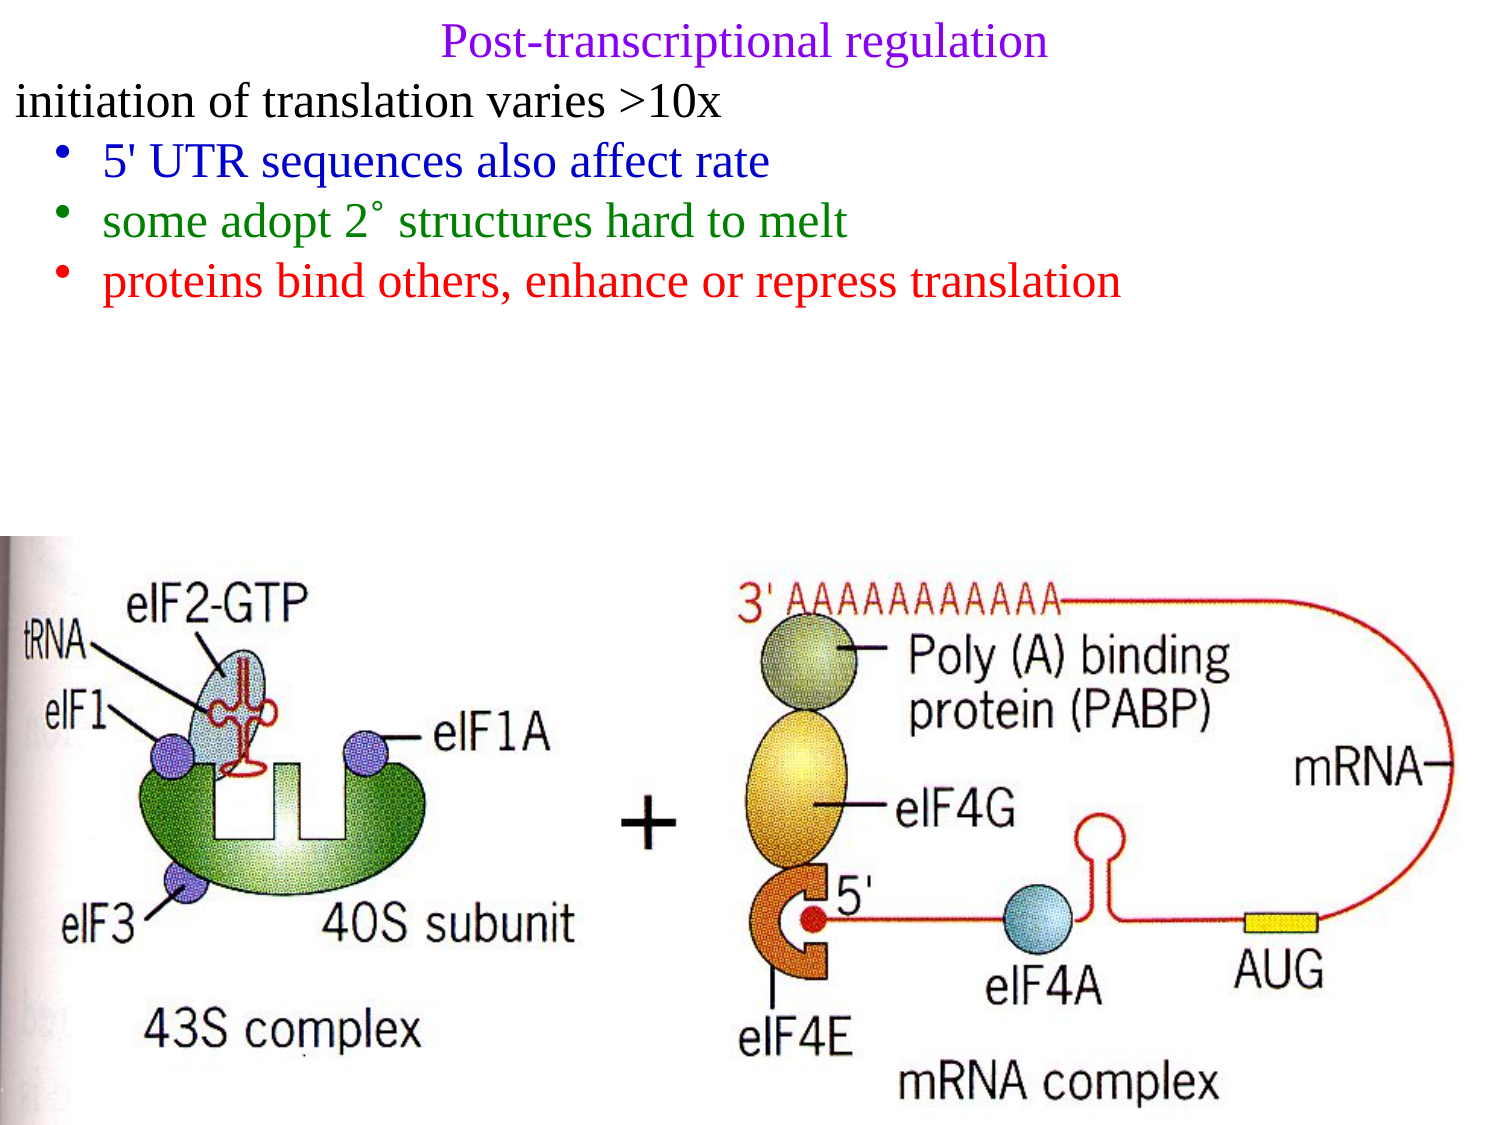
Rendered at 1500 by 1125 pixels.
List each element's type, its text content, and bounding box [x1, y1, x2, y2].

picture [0, 536, 1500, 1125]
text_box Post-transcriptional regulation initiation of translation varies >10x 5' UTR sequences also affect rate some adopt 2˚ structures hard to melt proteins bind others, enhance or repress translation [0, 0, 1490, 440]
